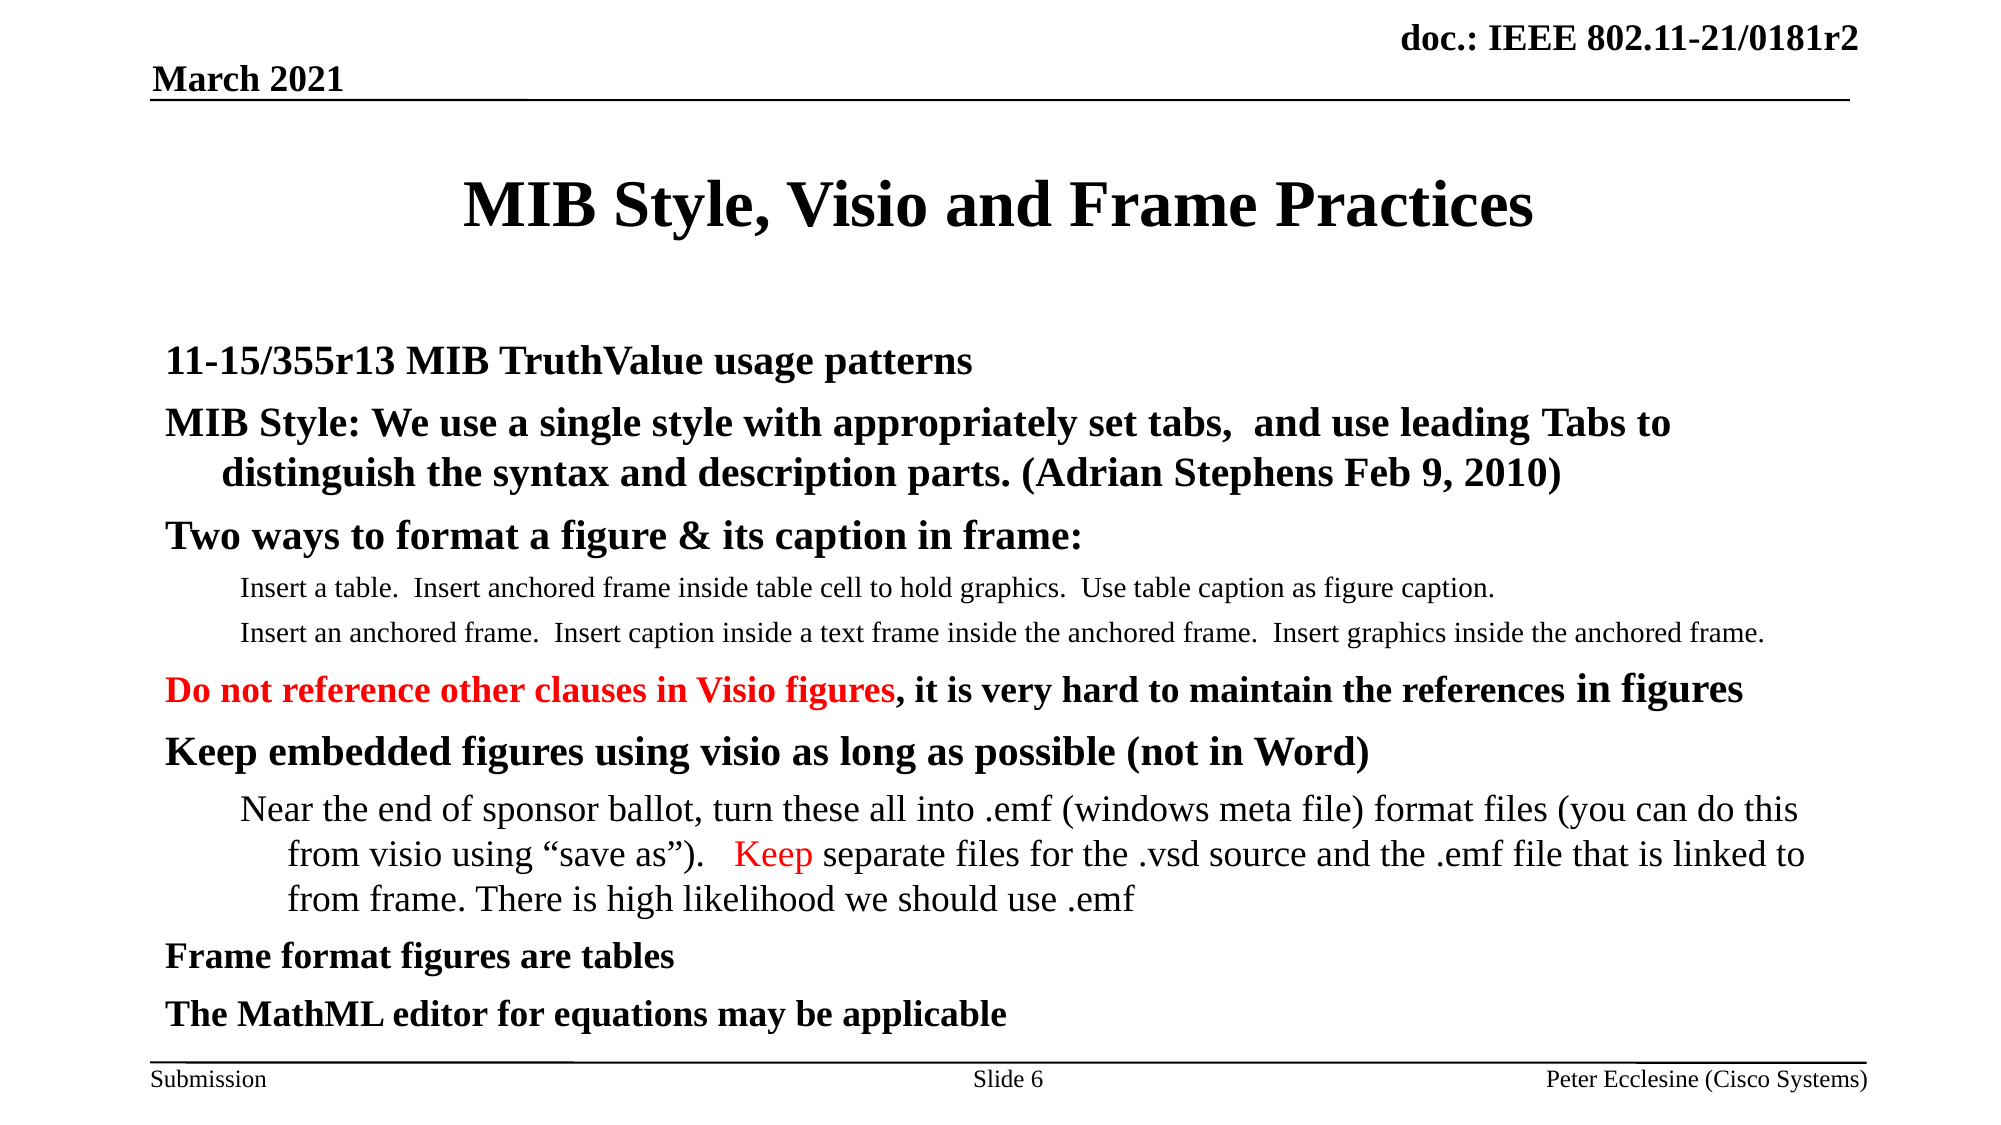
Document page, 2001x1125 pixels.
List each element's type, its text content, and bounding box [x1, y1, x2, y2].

footer Peter Ecclesine (Cisco Systems) [1171, 1061, 1869, 1093]
slide_number Slide 6 [950, 1061, 1067, 1123]
list 11-15/355r13 MIB TruthValue usage patterns MIB Style: We use a single style with appropriately set tabs, and use leading Tabs to distinguish the syntax and description parts. (Adrian Stephens Feb 9, 2010) Two ways to format a figure & its caption in frame: Insert a table. Insert anchored frame inside table cell to hold graphics. Use table caption as figure caption. Insert an anchored frame. Insert caption inside a text frame inside the anchored frame. Insert graphics inside the anchored frame. Do not reference other clauses in Visio figures, it is very hard to maintain the references in figures Keep embedded figures using visio as long as possible (not in Word) Near the end of sponsor ballot, turn these all into .emf (windows meta file) format files (you can do this from visio using “save as”). Keep separate files for the .vsd source and the .emf file that is linked to from frame. There is high likelihood we should use .emf Frame format figures are tables The MathML editor for equations may be applicable [149, 324, 1850, 1051]
title MIB Style, Visio and Frame Practices [149, 112, 1850, 288]
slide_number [152, 54, 563, 100]
